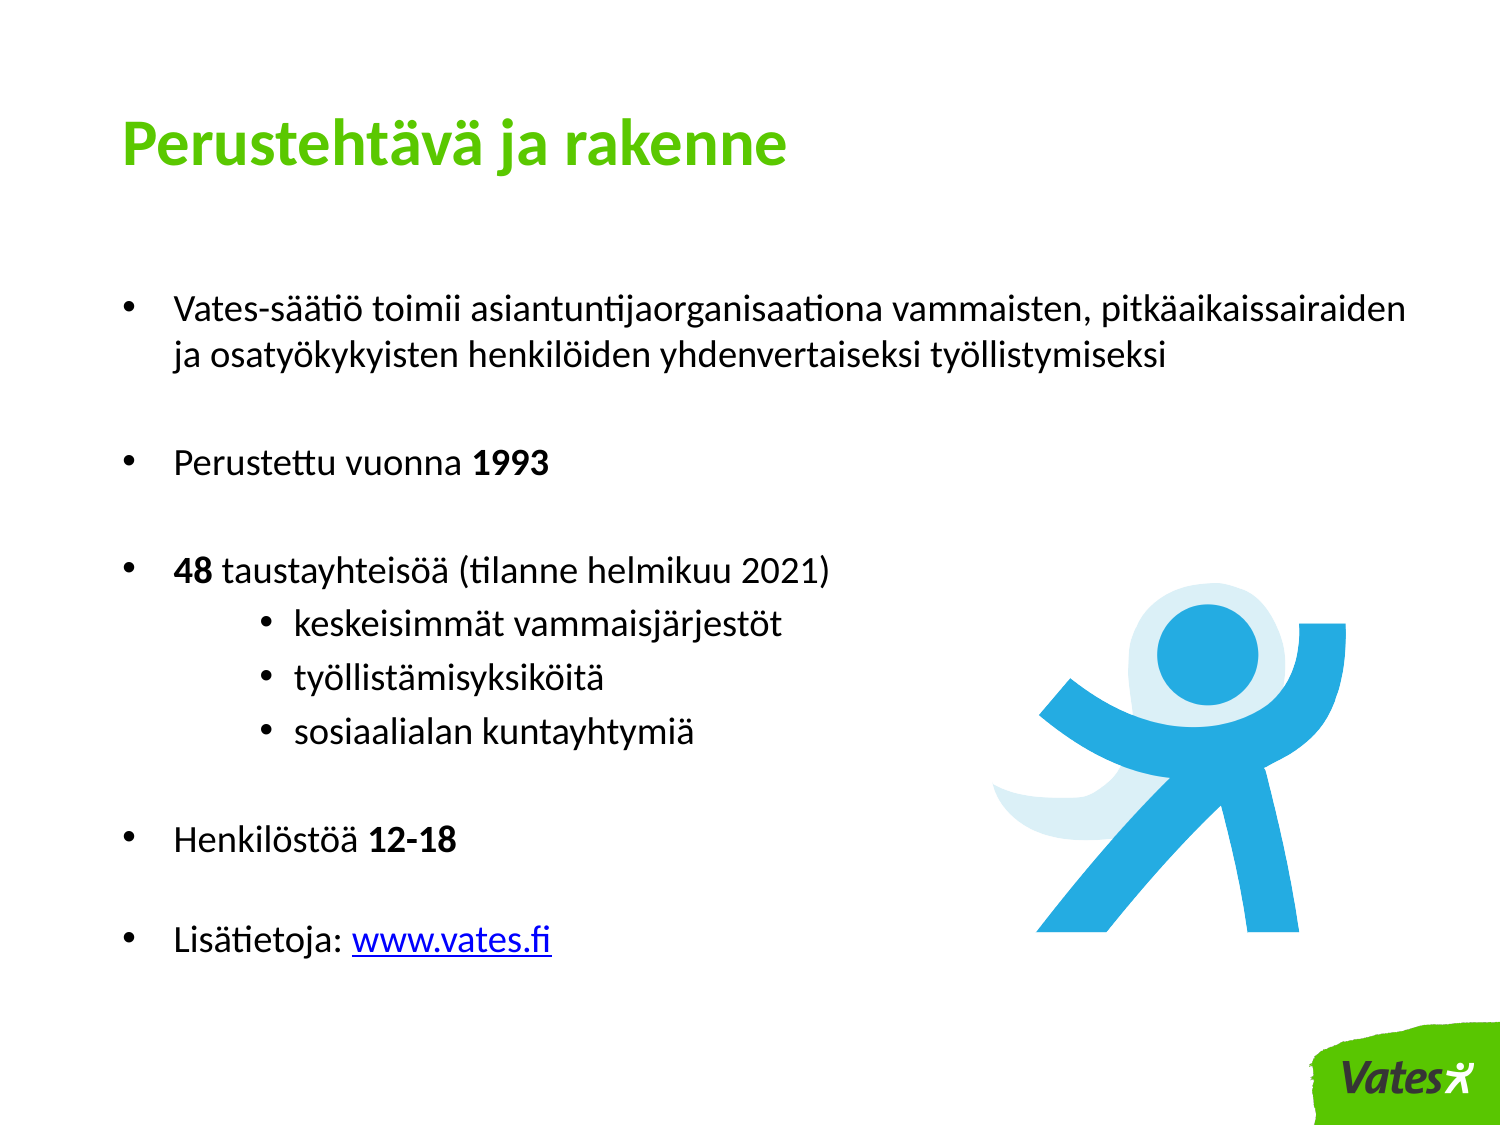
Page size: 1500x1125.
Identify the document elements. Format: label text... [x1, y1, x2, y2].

picture [992, 582, 1346, 933]
title Perustehtävä ja rakenne [107, 45, 1425, 233]
picture [1309, 1021, 1500, 1125]
list Vates-säätiö toimii asiantuntijaorganisaationa vammaisten, pitkäaikaissairaiden ja osatyökykyisten henkilöiden yhdenvertaiseksi työllistymiseksi Perustettu vuonna 1993 48 taustayhteisöä (tilanne helmikuu 2021) keskeisimmät vammaisjärjestöt työllistämisyksiköitä sosiaalialan kuntayhtymiä Henkilöstöä 12-18 Lisätietoja: www.vates.fi [107, 275, 1425, 1015]
